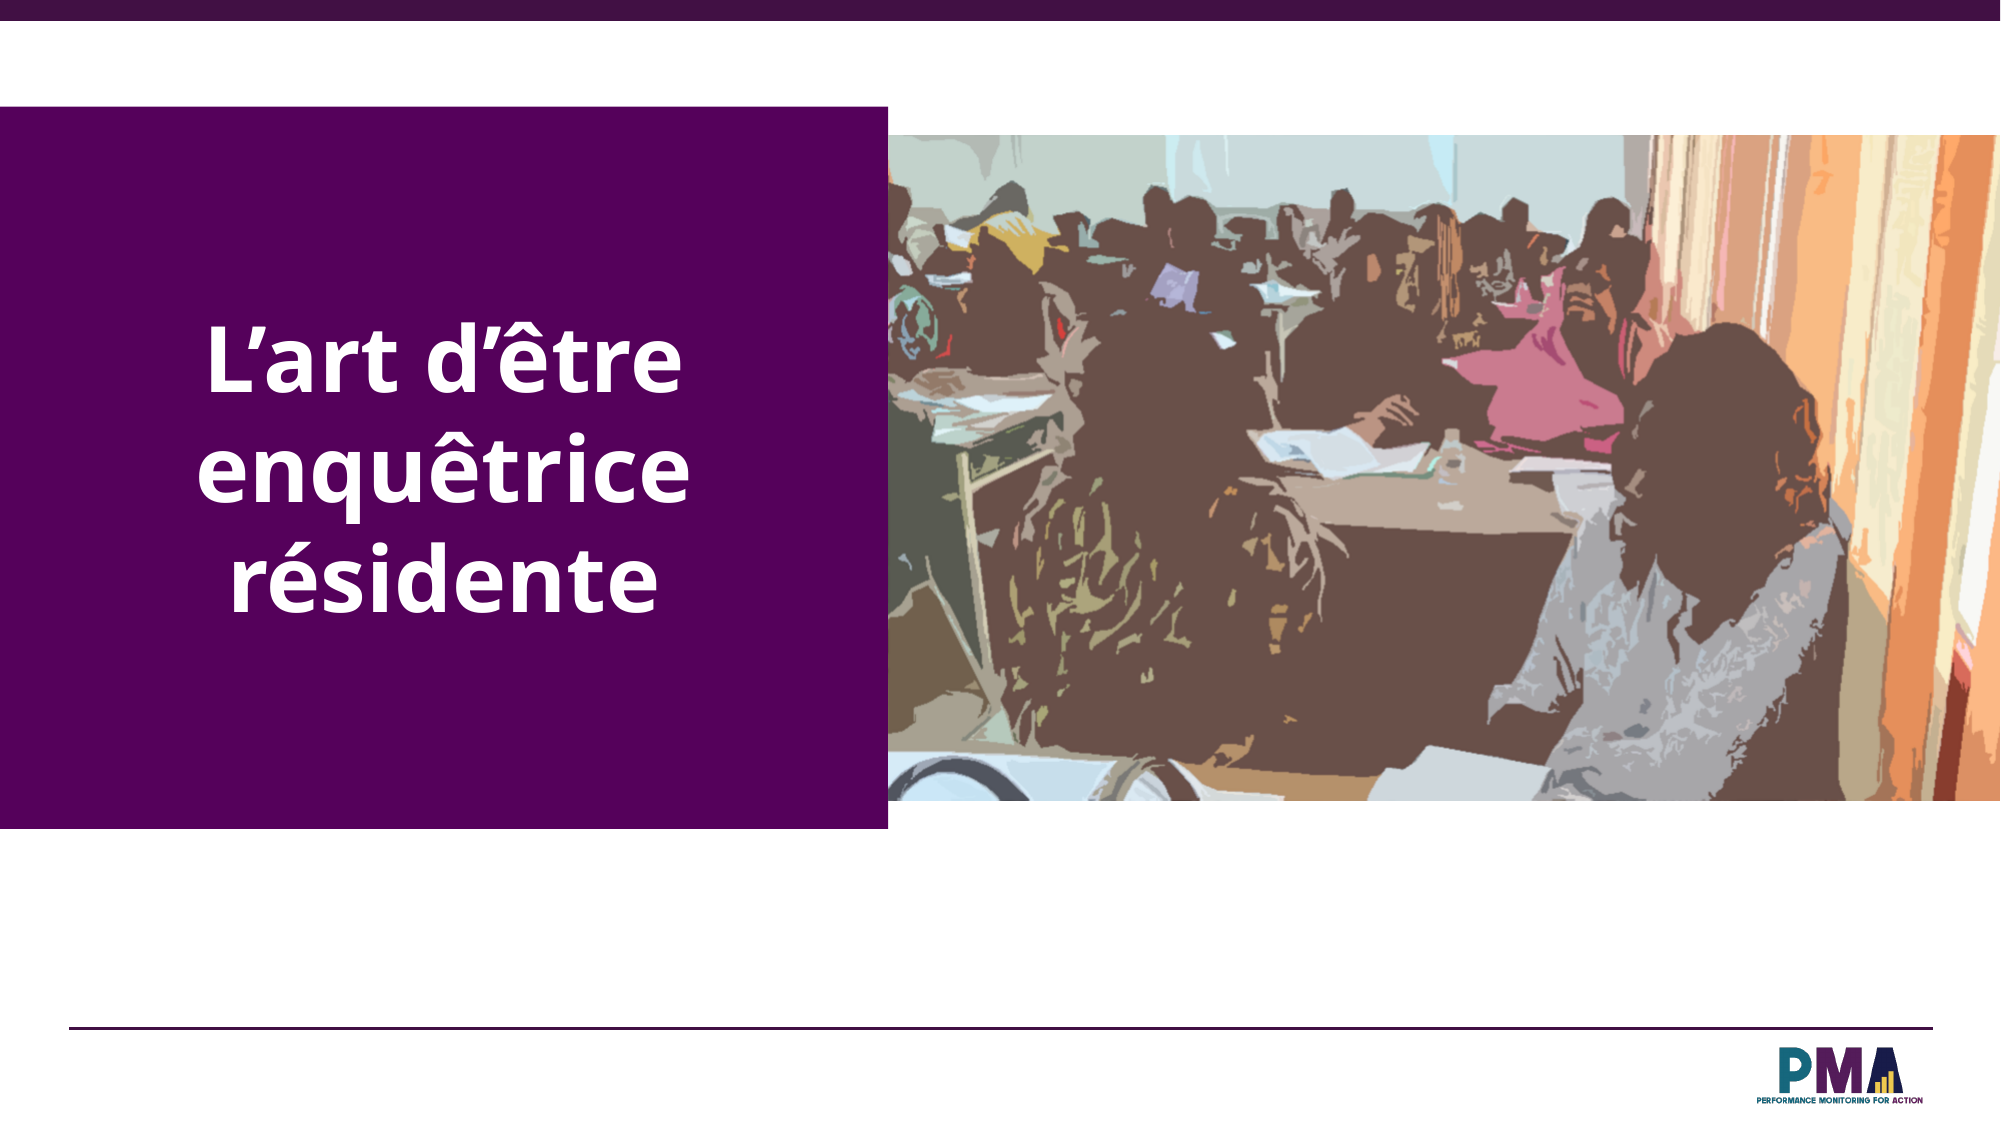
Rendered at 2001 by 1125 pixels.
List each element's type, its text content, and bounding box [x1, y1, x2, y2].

picture [1748, 1001, 1933, 1125]
text_box [0, 106, 889, 829]
text_box L’art d’être enquêtrice résidente [25, 293, 863, 639]
picture [887, 134, 2000, 801]
